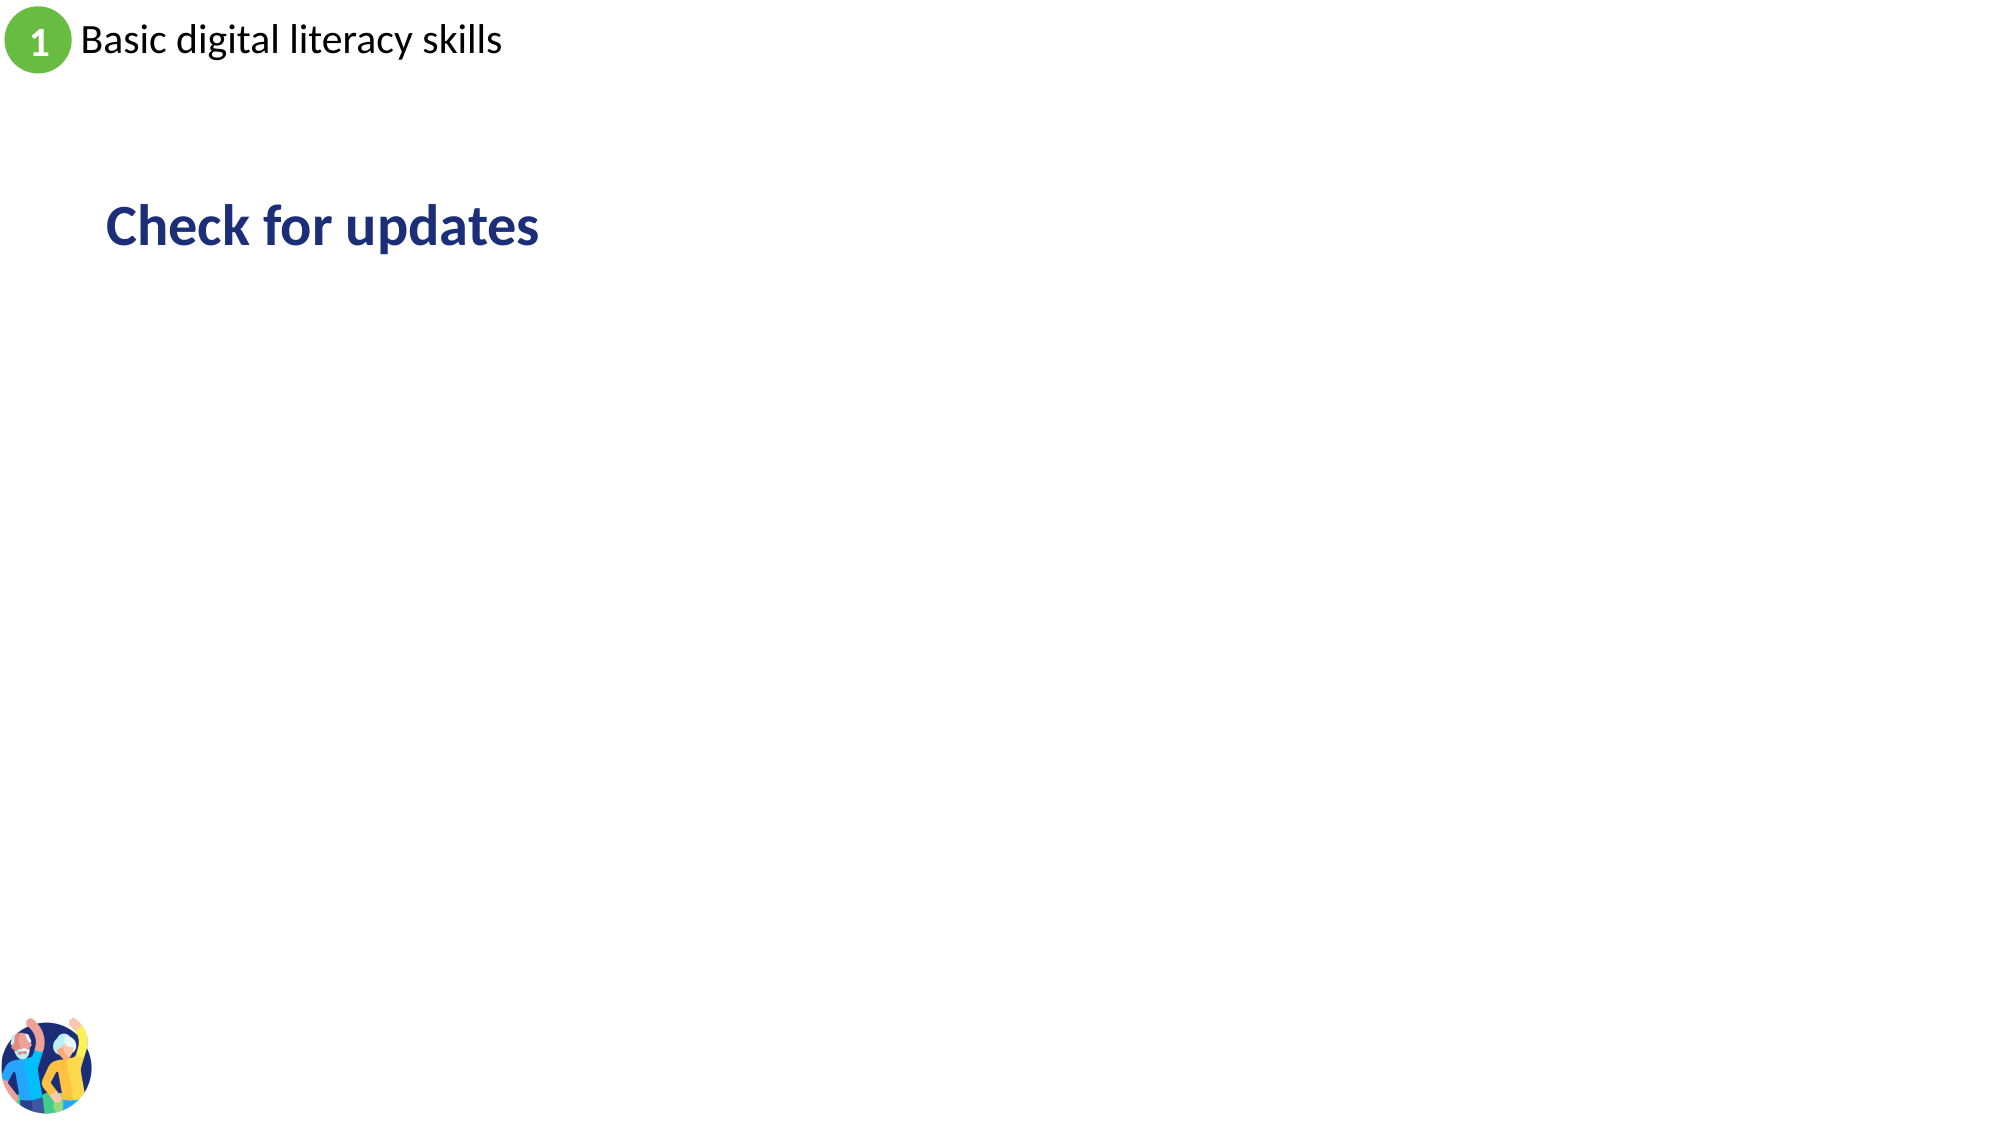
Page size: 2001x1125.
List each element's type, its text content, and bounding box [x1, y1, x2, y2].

picture [1, 1007, 99, 1125]
title Check for updates [91, 177, 1906, 277]
